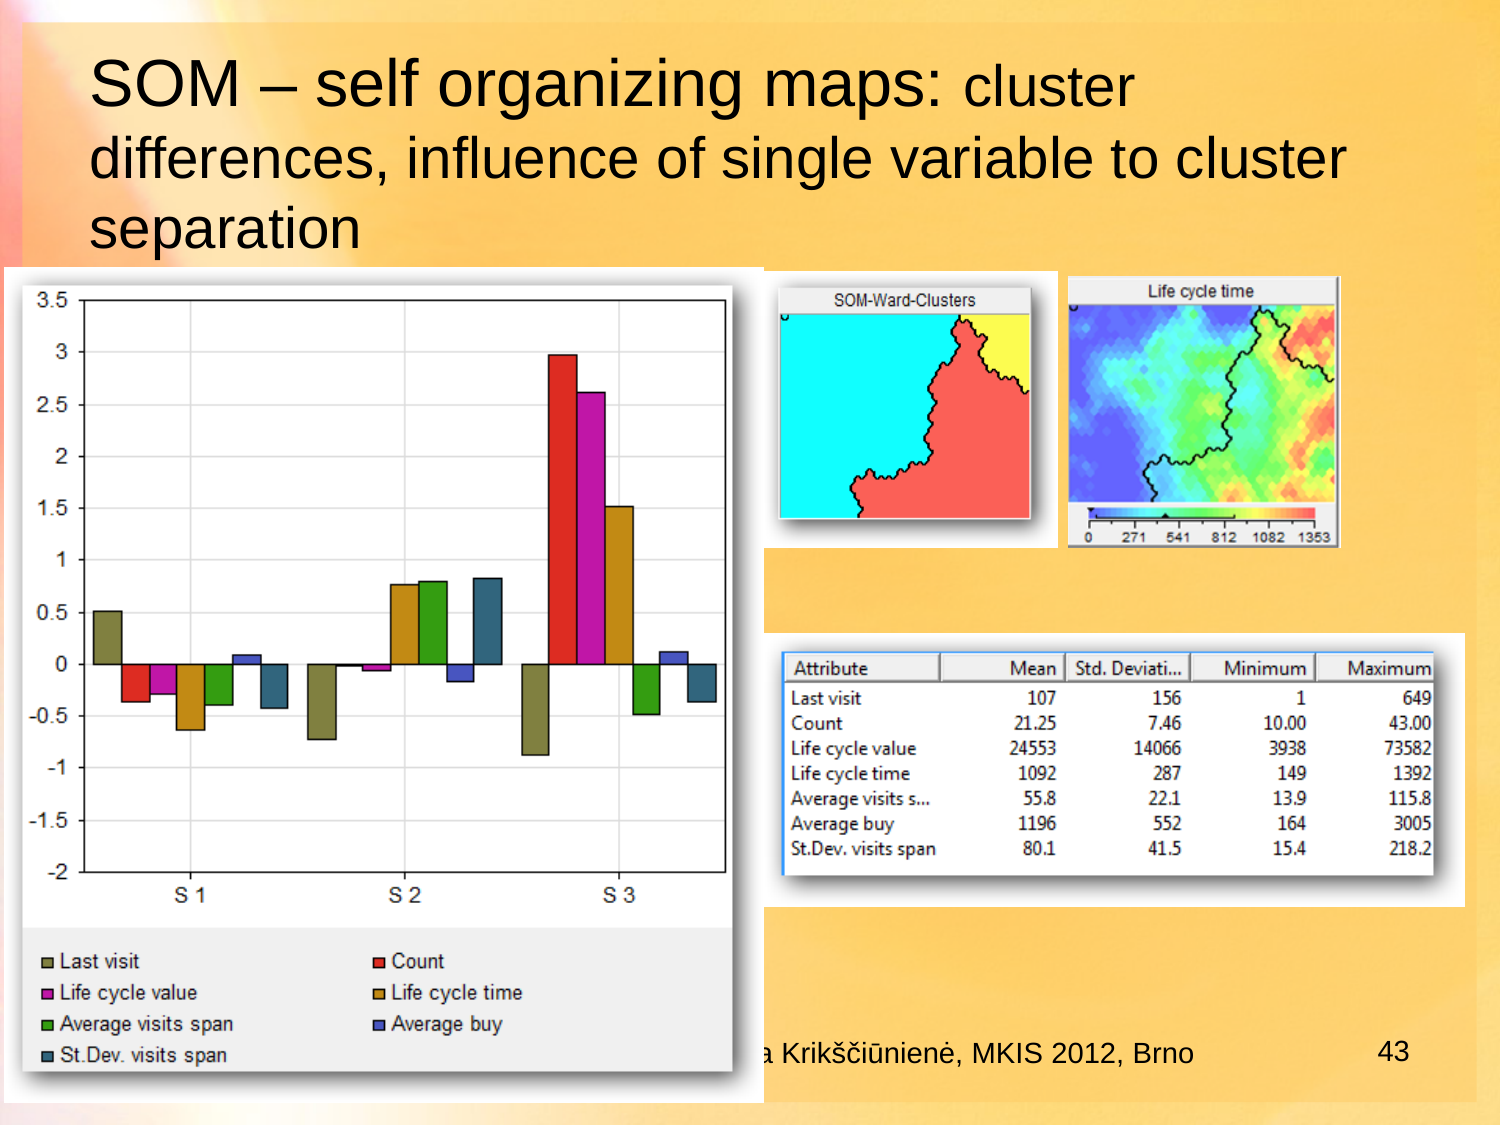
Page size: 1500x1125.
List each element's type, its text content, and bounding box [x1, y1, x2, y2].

title SOM – self organizing maps: cluster differences, influence of single variable to cluster separation [74, 45, 1425, 268]
footer Dalia Krikščiūnienė, MKIS 2012, Brno [768, 1027, 1377, 1106]
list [763, 270, 1058, 549]
slide_number 43 [1074, 1024, 1425, 1103]
picture [0, 0, 1500, 1125]
